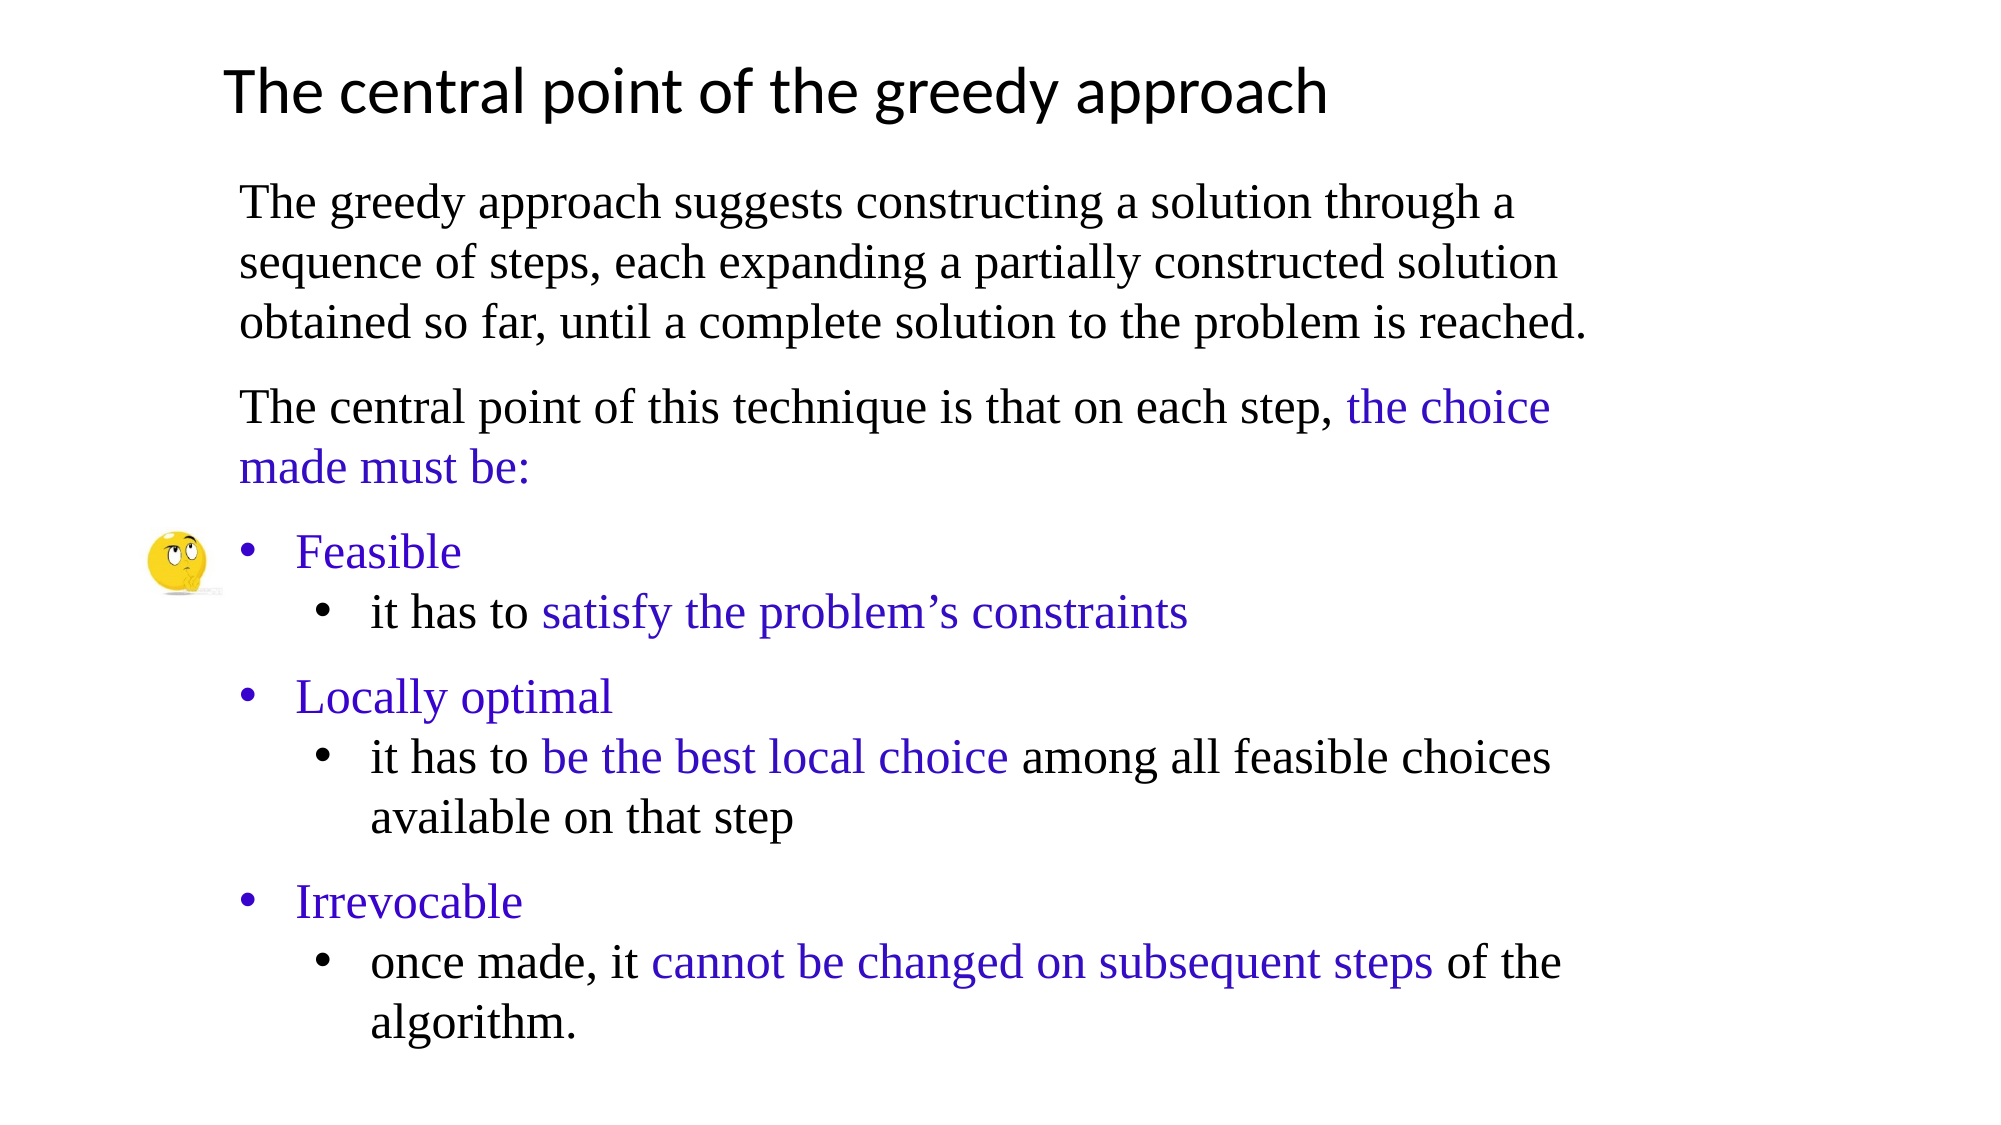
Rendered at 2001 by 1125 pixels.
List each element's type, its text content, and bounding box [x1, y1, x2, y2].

text_box The central point of the greedy approach [208, 48, 1448, 162]
text_box The greedy approach suggests constructing a solution through a sequence of steps, each expanding a partially constructed solution obtained so far, until a complete solution to the problem is reached. The central point of this technique is that on each step, the choice made must be: Feasible it has to satisfy the problem’s constraints Locally optimal it has to be the best local choice among all feasible choices available on that step Irrevocable once made, it cannot be changed on subsequent steps of the algorithm. [224, 161, 1635, 1057]
picture [128, 527, 225, 598]
